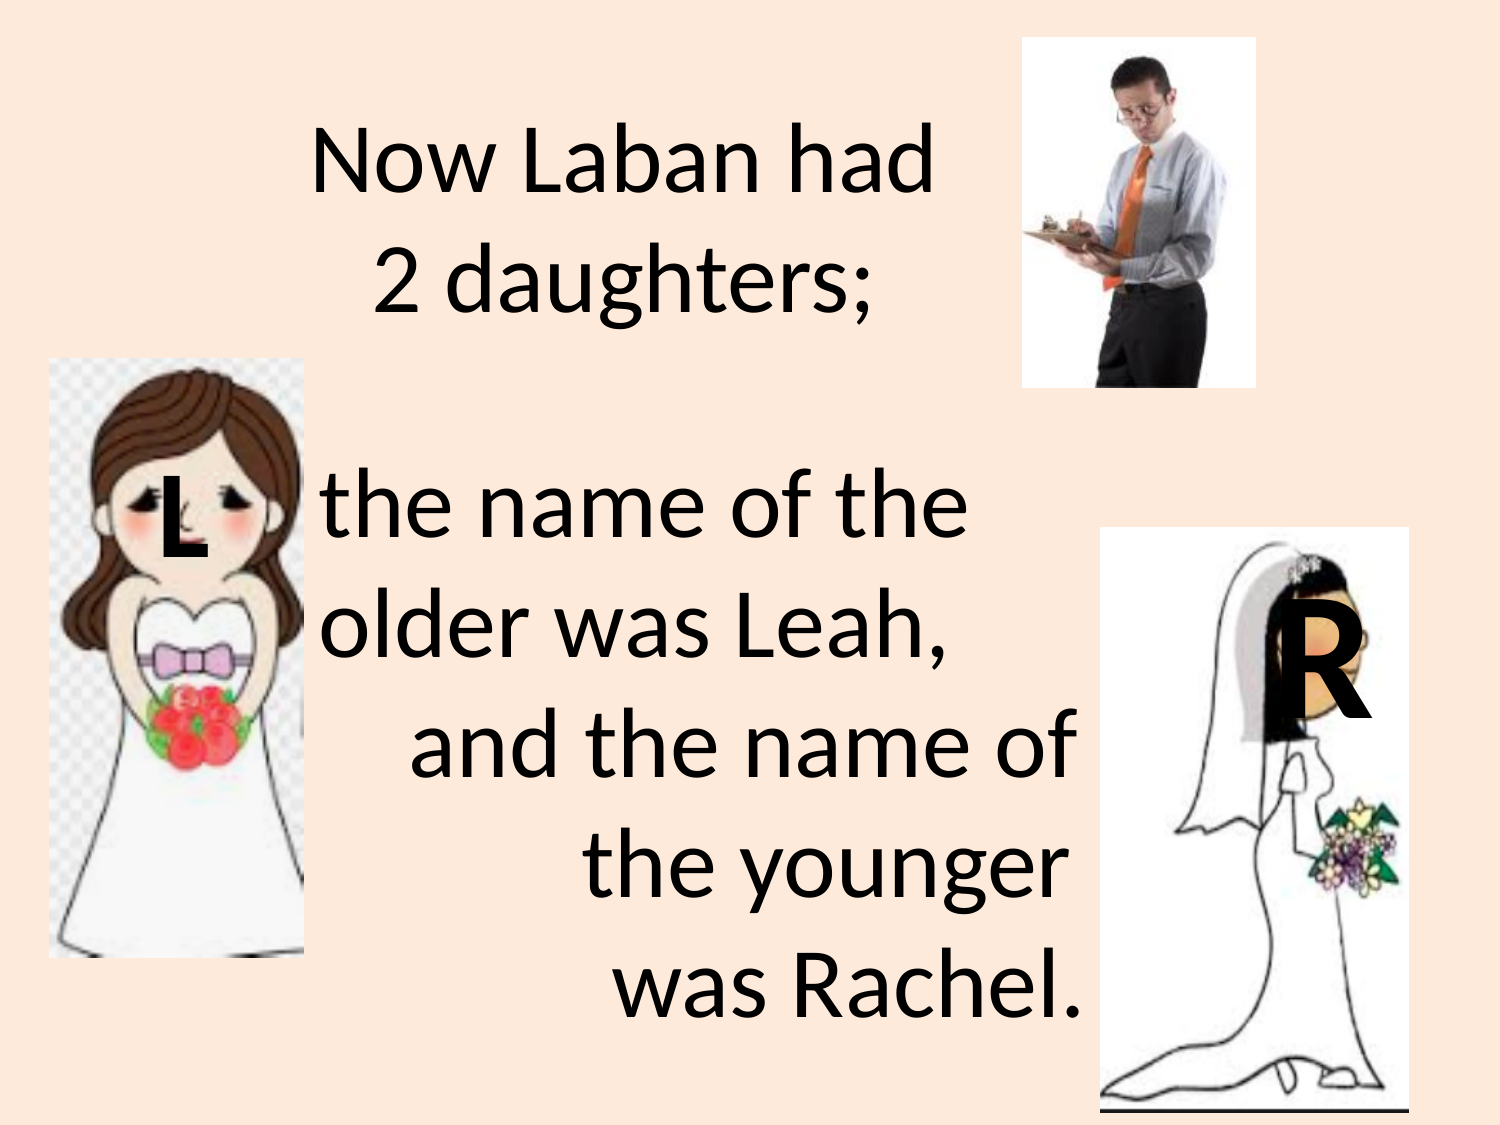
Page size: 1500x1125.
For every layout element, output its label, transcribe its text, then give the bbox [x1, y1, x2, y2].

title Now Laban had 2 daughters; [267, 75, 981, 350]
picture [49, 358, 304, 958]
picture [1022, 37, 1256, 388]
picture [1099, 527, 1409, 1113]
text_box the name of the older was Leah, and the name of the younger was Rachel. [303, 450, 1226, 1025]
